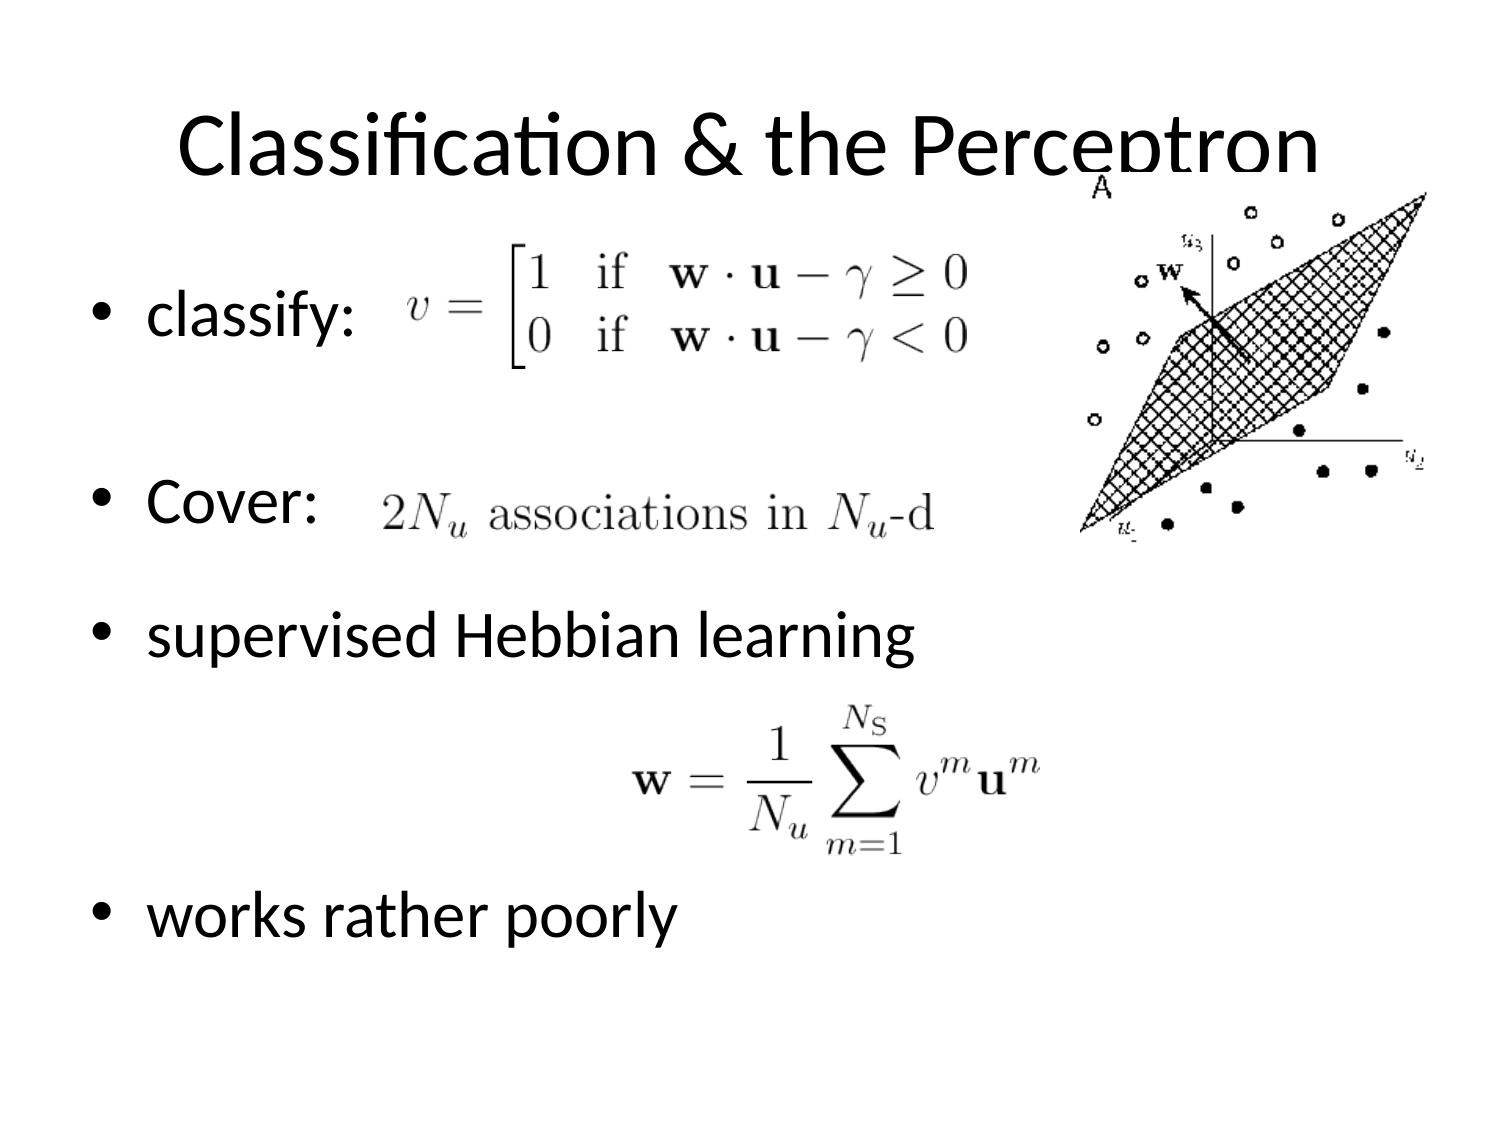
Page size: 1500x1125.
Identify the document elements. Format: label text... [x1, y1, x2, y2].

picture [383, 493, 934, 540]
title Classification & the Perceptron [75, 45, 1425, 233]
picture [407, 243, 967, 369]
picture [631, 703, 1040, 856]
list classify: Cover: supervised Hebbian learning works rather poorly [75, 262, 1425, 1005]
picture [1080, 172, 1444, 561]
